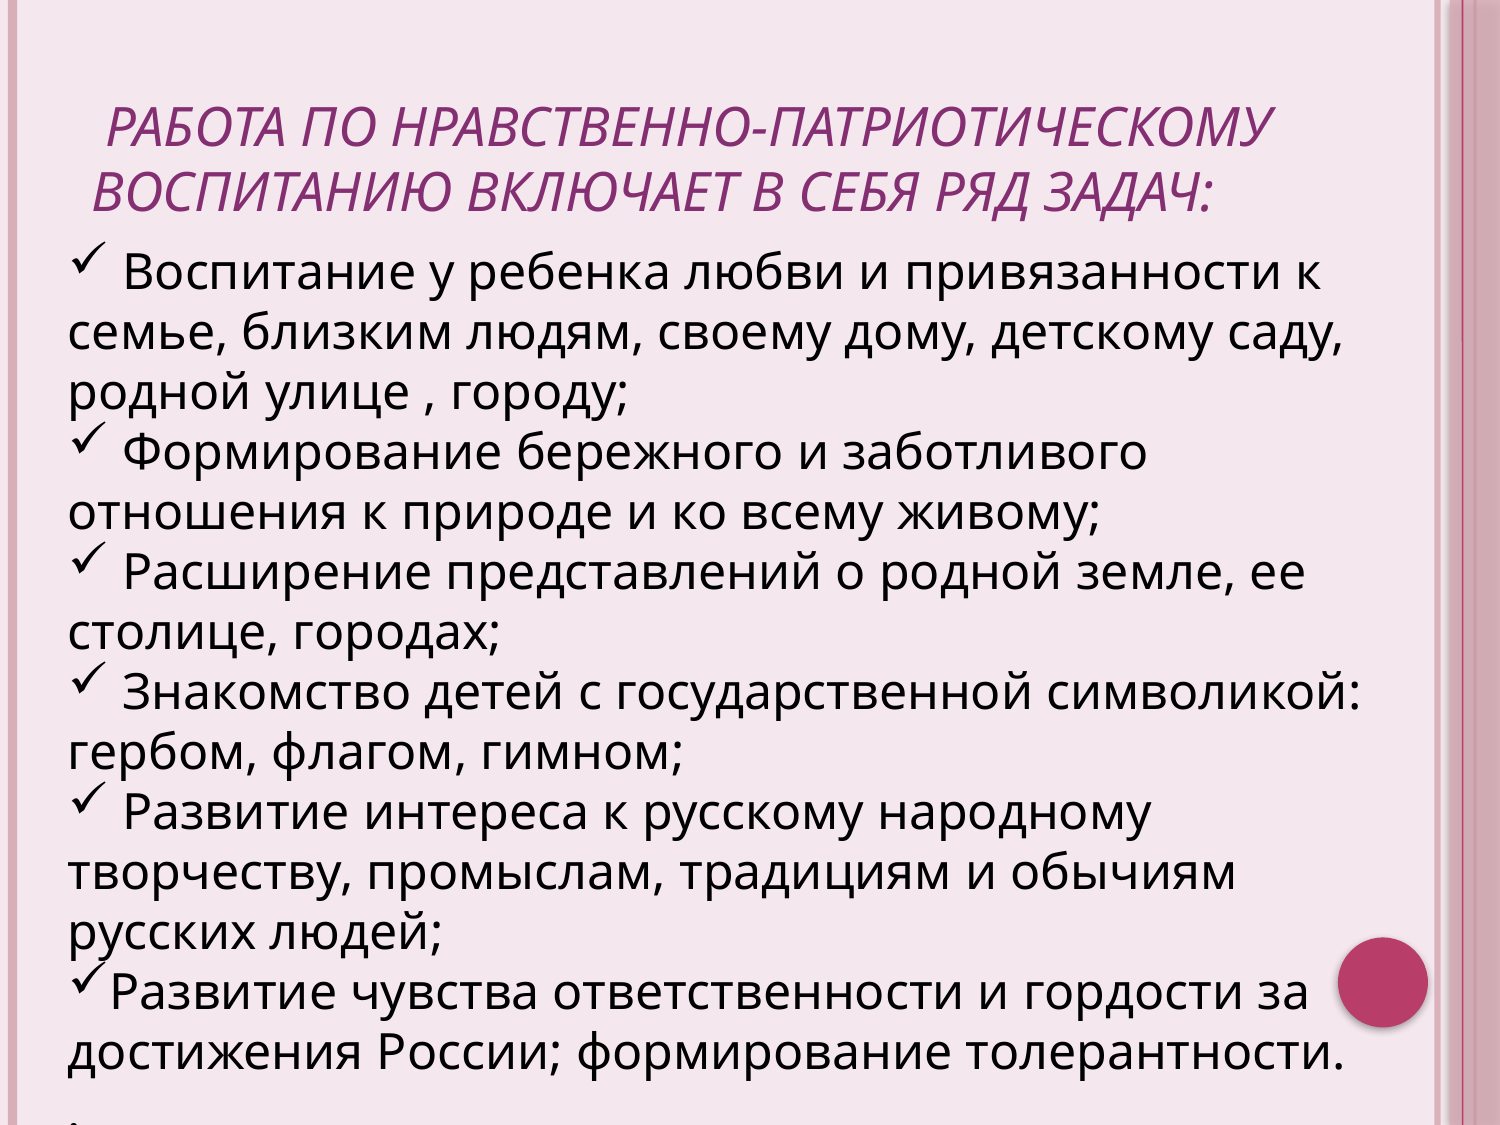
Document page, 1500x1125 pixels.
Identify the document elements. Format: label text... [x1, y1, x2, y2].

text_box Воспитание у ребенка любви и привязанности к семье, близким людям, своему дому, детскому саду, родной улице , городу; Формирование бережного и заботливого отношения к природе и ко всему живому; Расширение представлений о родной земле, ее столице, городах; Знакомство детей с государственной символикой: гербом, флагом, гимном; Развитие интереса к русскому народному творчеству, промыслам, традициям и обычиям русских людей; Развитие чувства ответственности и гордости за достижения России; формирование толерантности. . [53, 231, 1412, 1125]
title Работа по нравственно-патриотическому воспитанию включает в себя ряд задач: [76, 42, 1302, 231]
